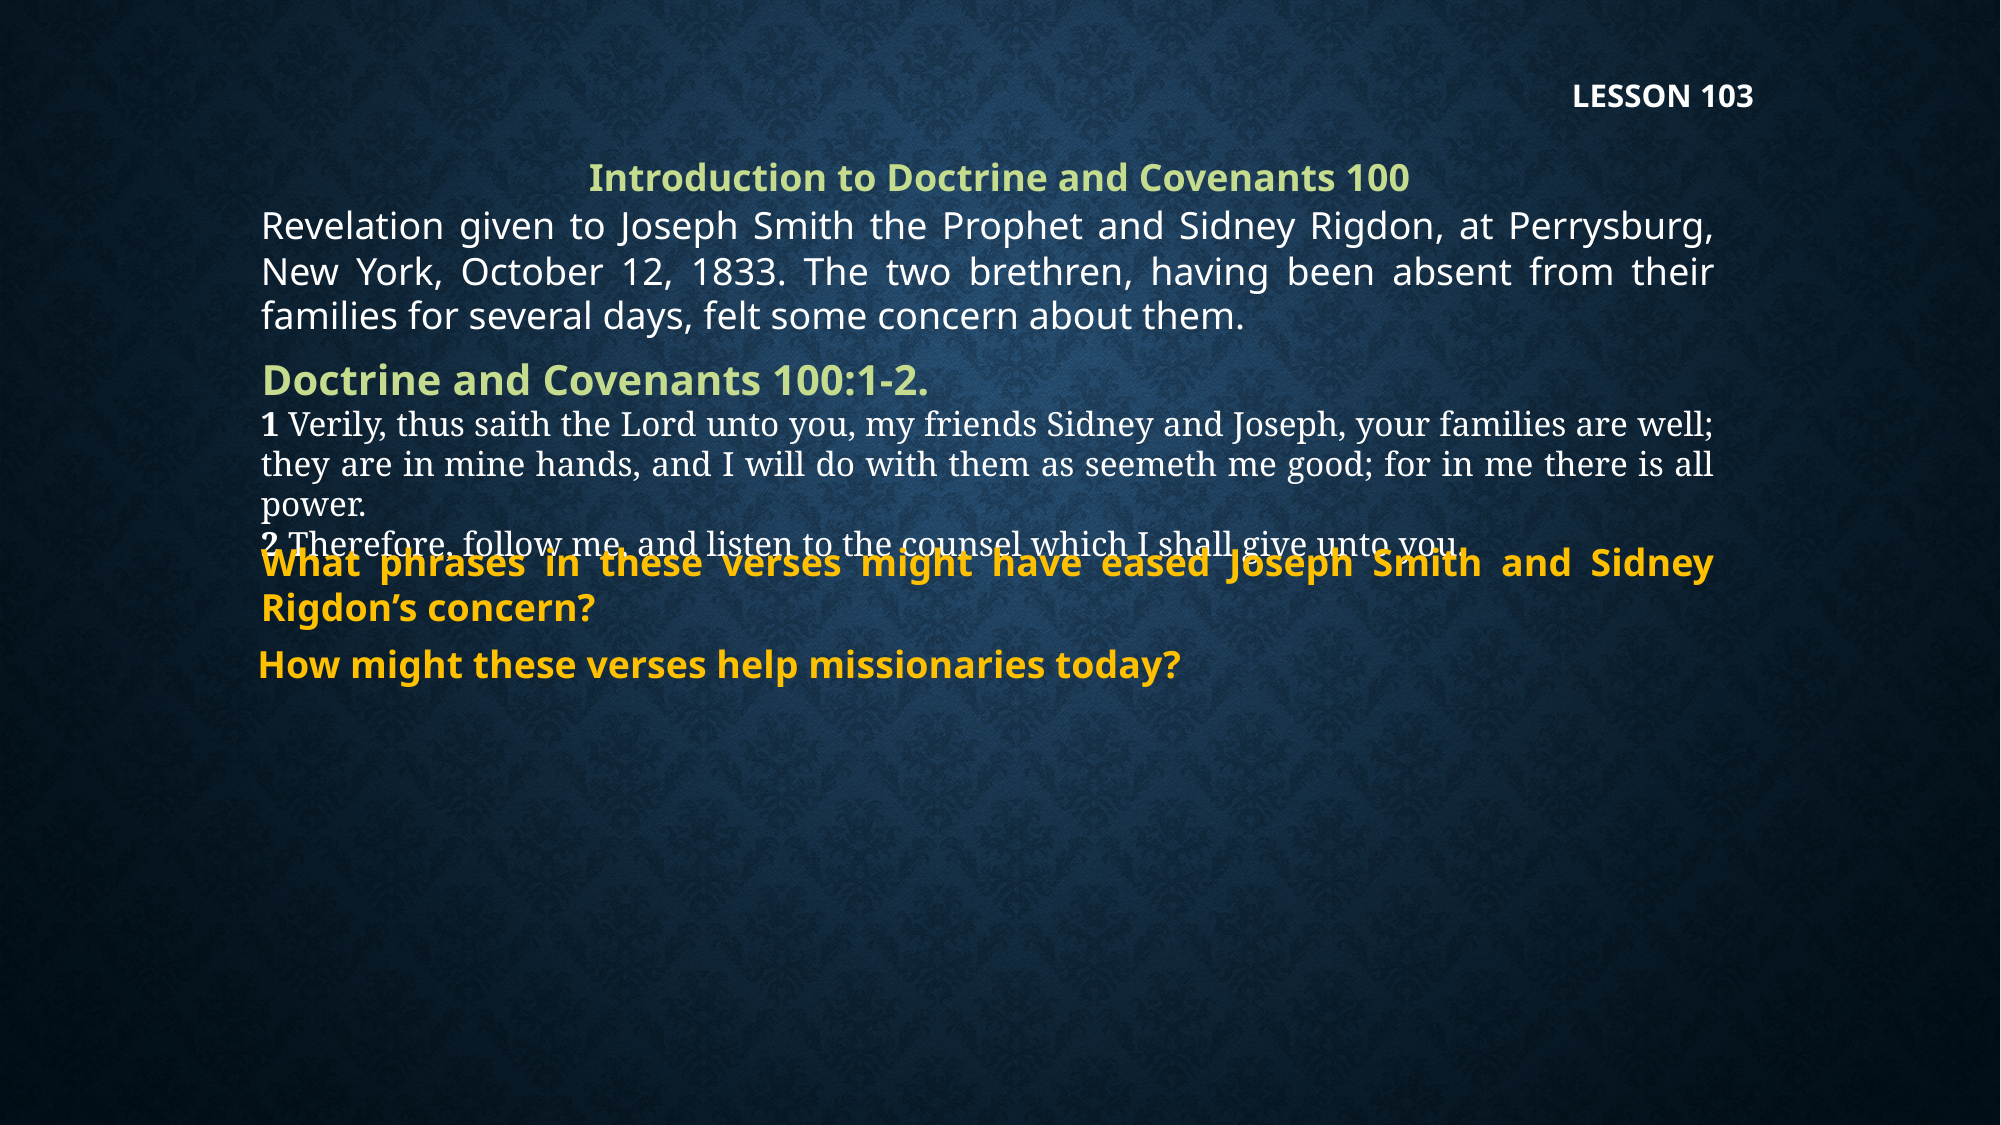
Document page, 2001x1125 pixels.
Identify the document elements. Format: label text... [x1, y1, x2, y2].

text_box 1 Verily, thus saith the Lord unto you, my friends Sidney and Joseph, your families are well; they are in mine hands, and I will do with them as seemeth me good; for in me there is all power. 2 Therefore, follow me, and listen to the counsel which I shall give unto you. [246, 395, 1731, 531]
text_box Doctrine and Covenants 100:1-2. [246, 346, 945, 395]
text_box LESSON 103 [1556, 68, 1773, 147]
text_box How might these verses help missionaries today? [242, 633, 1207, 693]
text_box Revelation given to Joseph Smith the Prophet and Sidney Rigdon, at Perrysburg, New York, October 12, 1833. The two brethren, having been absent from their families for several days, felt some concern about them. [246, 195, 1731, 345]
text_box What phrases in these verses might have eased Joseph Smith and Sidney Rigdon’s concern? [246, 531, 1731, 637]
text_box Introduction to Doctrine and Covenants 100 [574, 146, 1426, 195]
